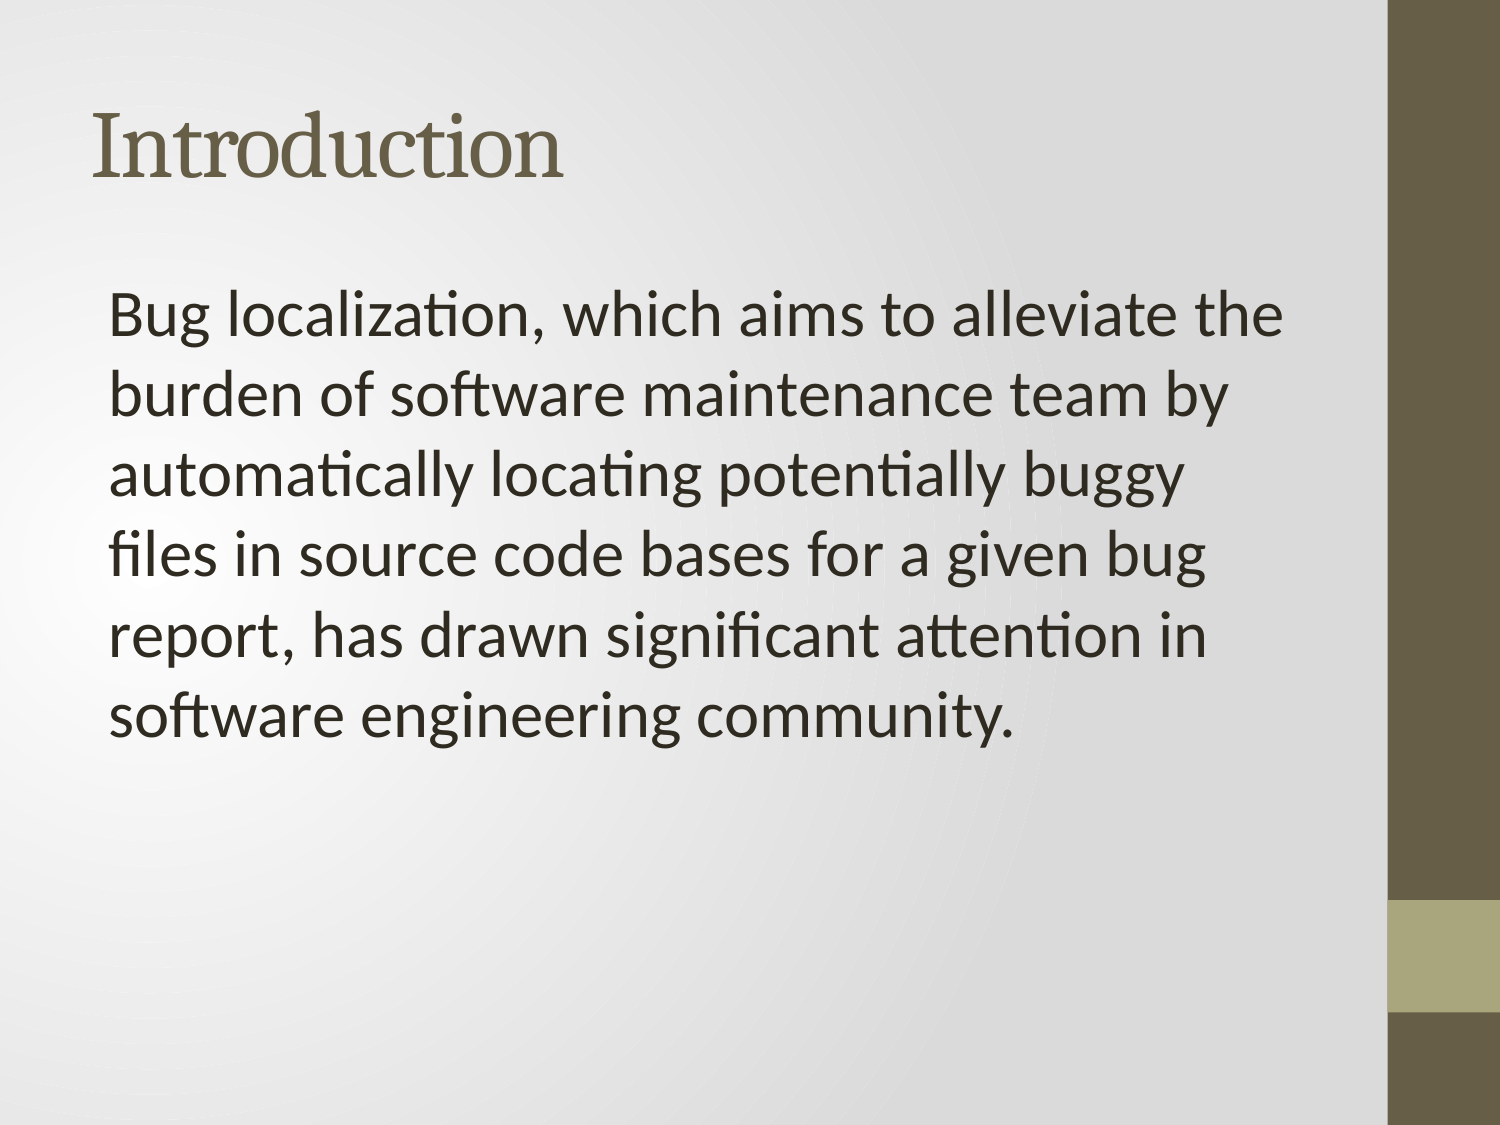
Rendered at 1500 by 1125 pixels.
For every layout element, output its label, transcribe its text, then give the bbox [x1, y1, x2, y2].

title Introduction [75, 45, 1325, 233]
list Bug localization, which aims to alleviate the burden of software maintenance team by automatically locating potentially buggy files in source code bases for a given bug report, has drawn significant attention in software engineering community. [75, 262, 1325, 1050]
